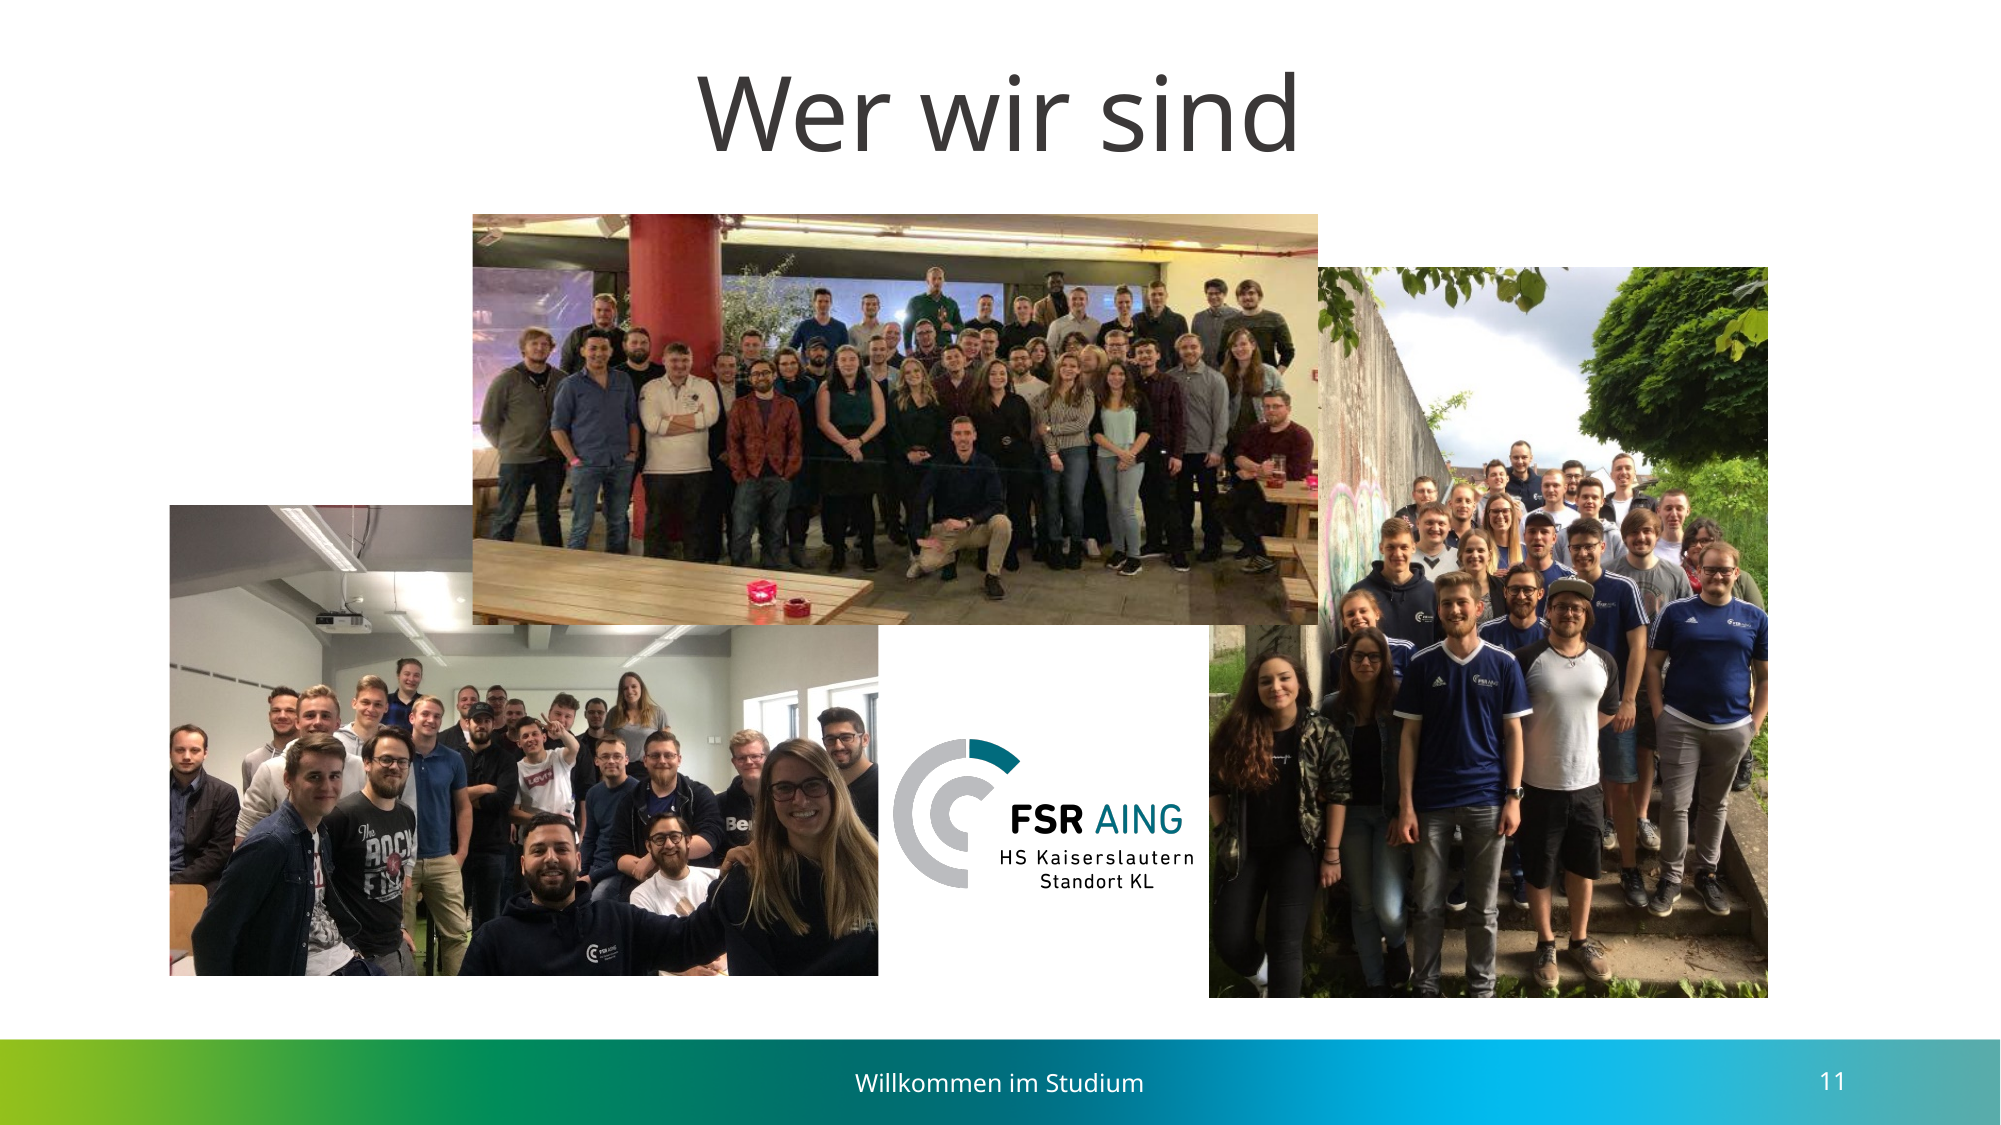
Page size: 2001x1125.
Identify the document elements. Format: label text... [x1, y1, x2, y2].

text_box Wer wir sind [249, 0, 1750, 208]
picture [0, 0, 2001, 1125]
slide_number 11 [1412, 1052, 1863, 1113]
footer Willkommen im Studium [662, 1052, 1338, 1113]
